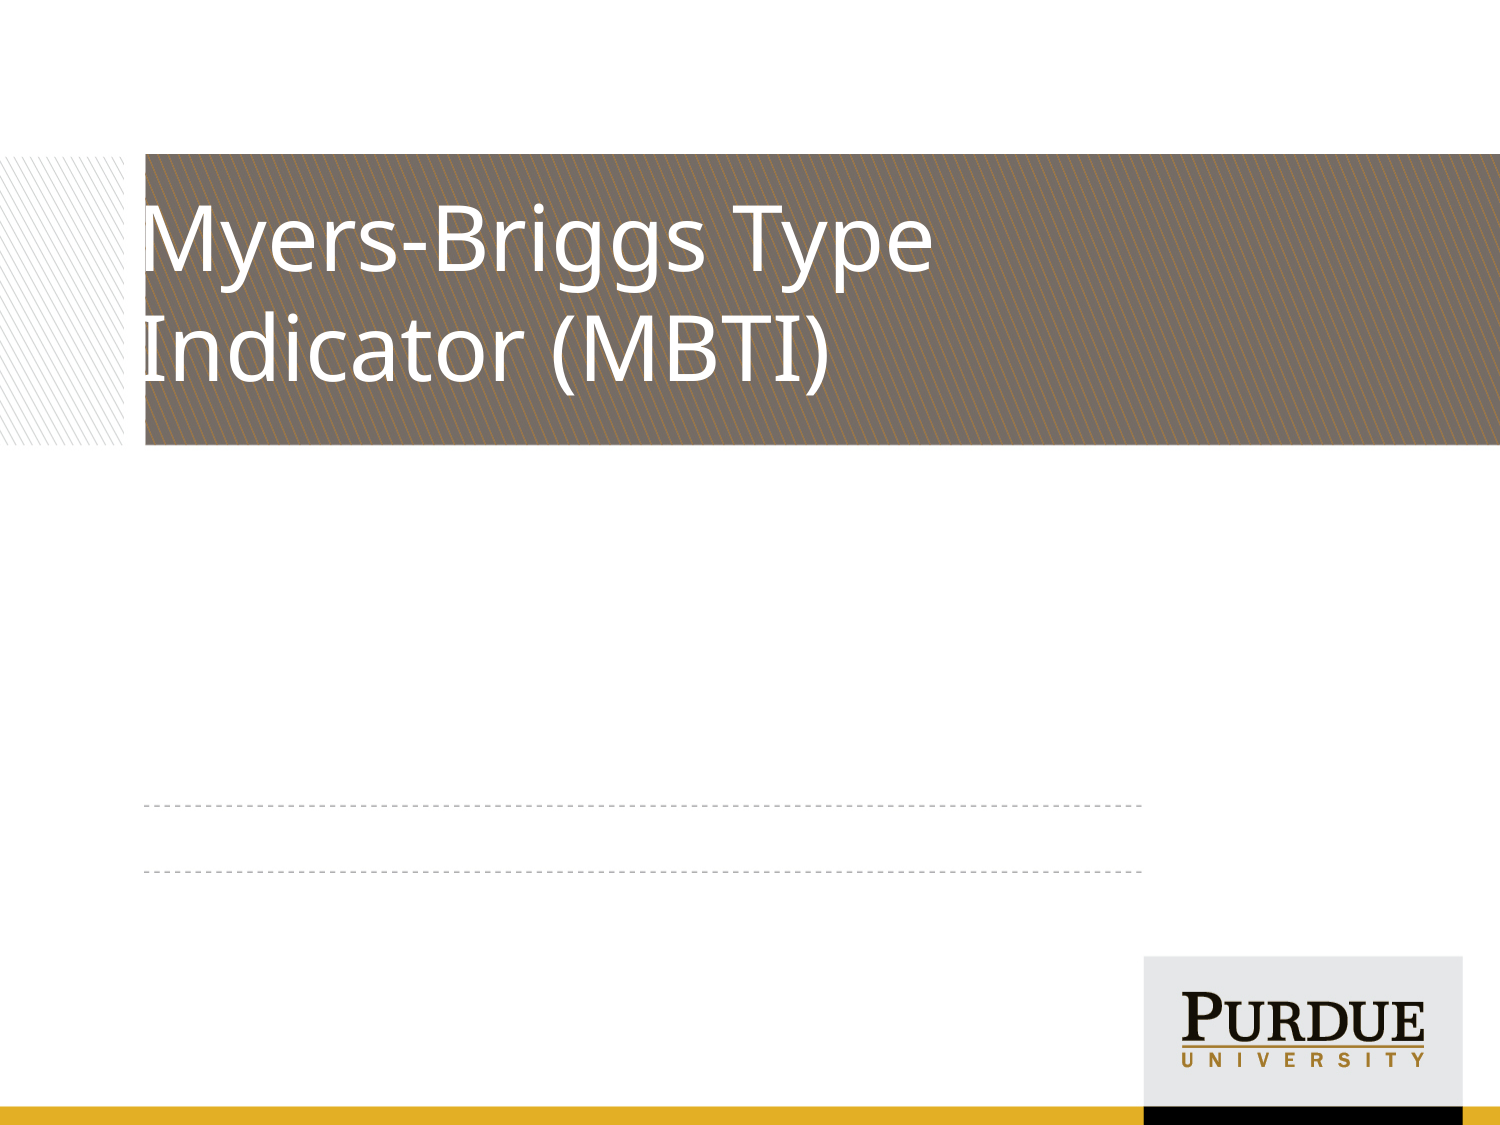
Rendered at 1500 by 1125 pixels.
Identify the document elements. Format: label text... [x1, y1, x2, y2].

title Myers-Briggs Type Indicator (MBTI) [137, 148, 1282, 432]
picture [0, 154, 1500, 1125]
